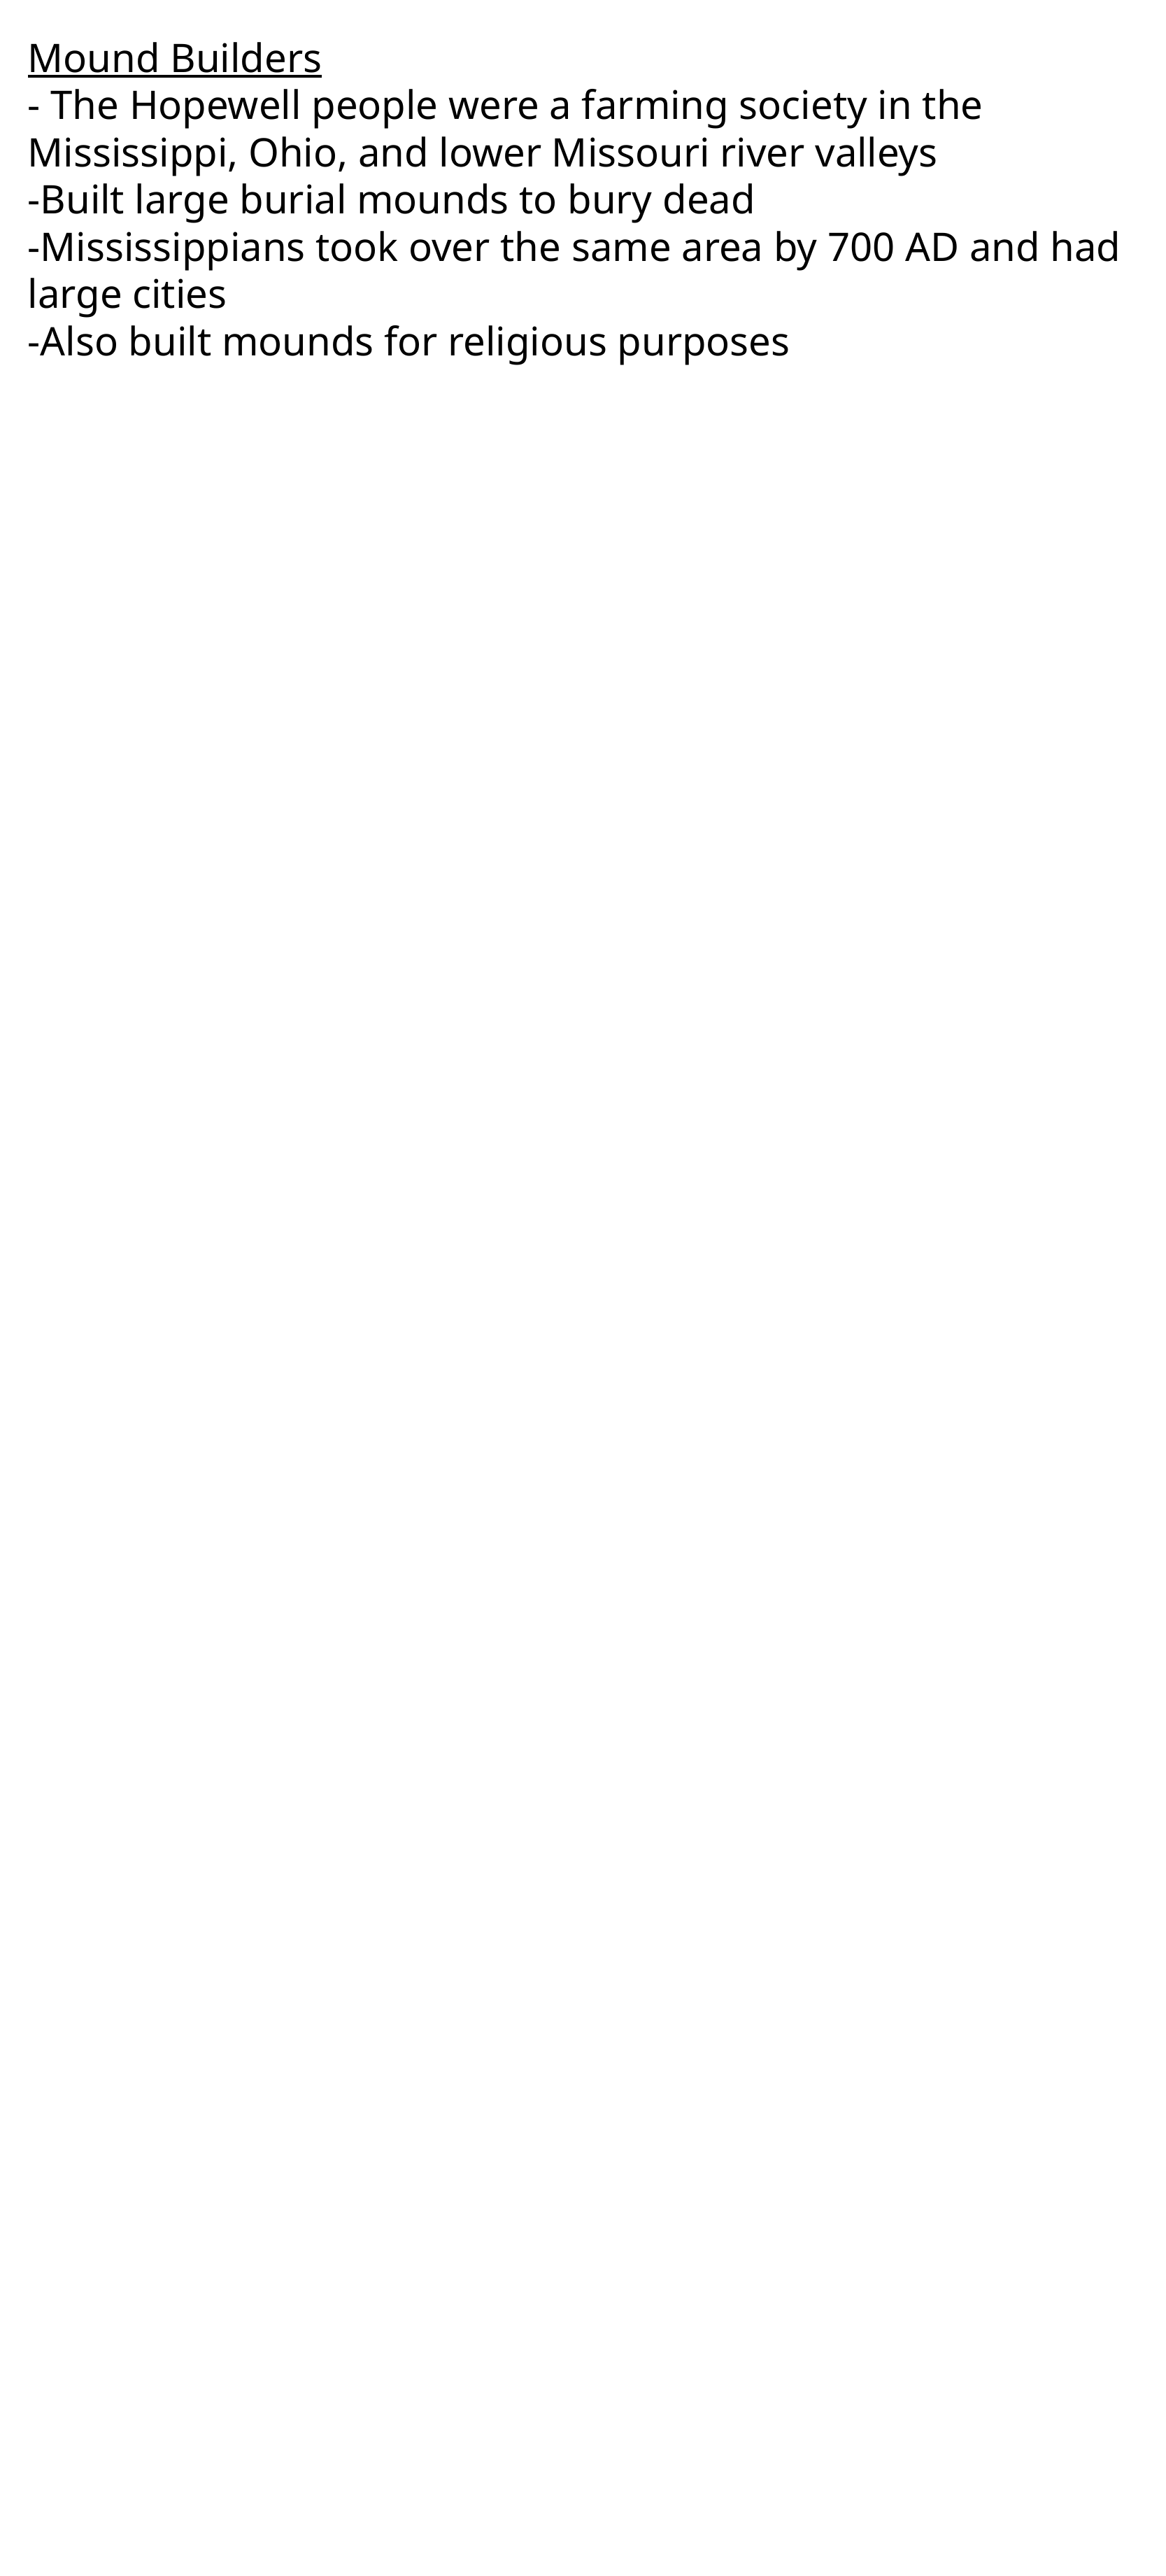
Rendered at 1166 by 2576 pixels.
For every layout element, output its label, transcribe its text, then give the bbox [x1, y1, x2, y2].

text_box Mound Builders - The Hopewell people were a farming society in the Mississippi, Ohio, and lower Missouri river valleys -Built large burial mounds to bury dead -Mississippians took over the same area by 700 AD and had large cities -Also built mounds for religious purposes [17, 27, 1151, 369]
